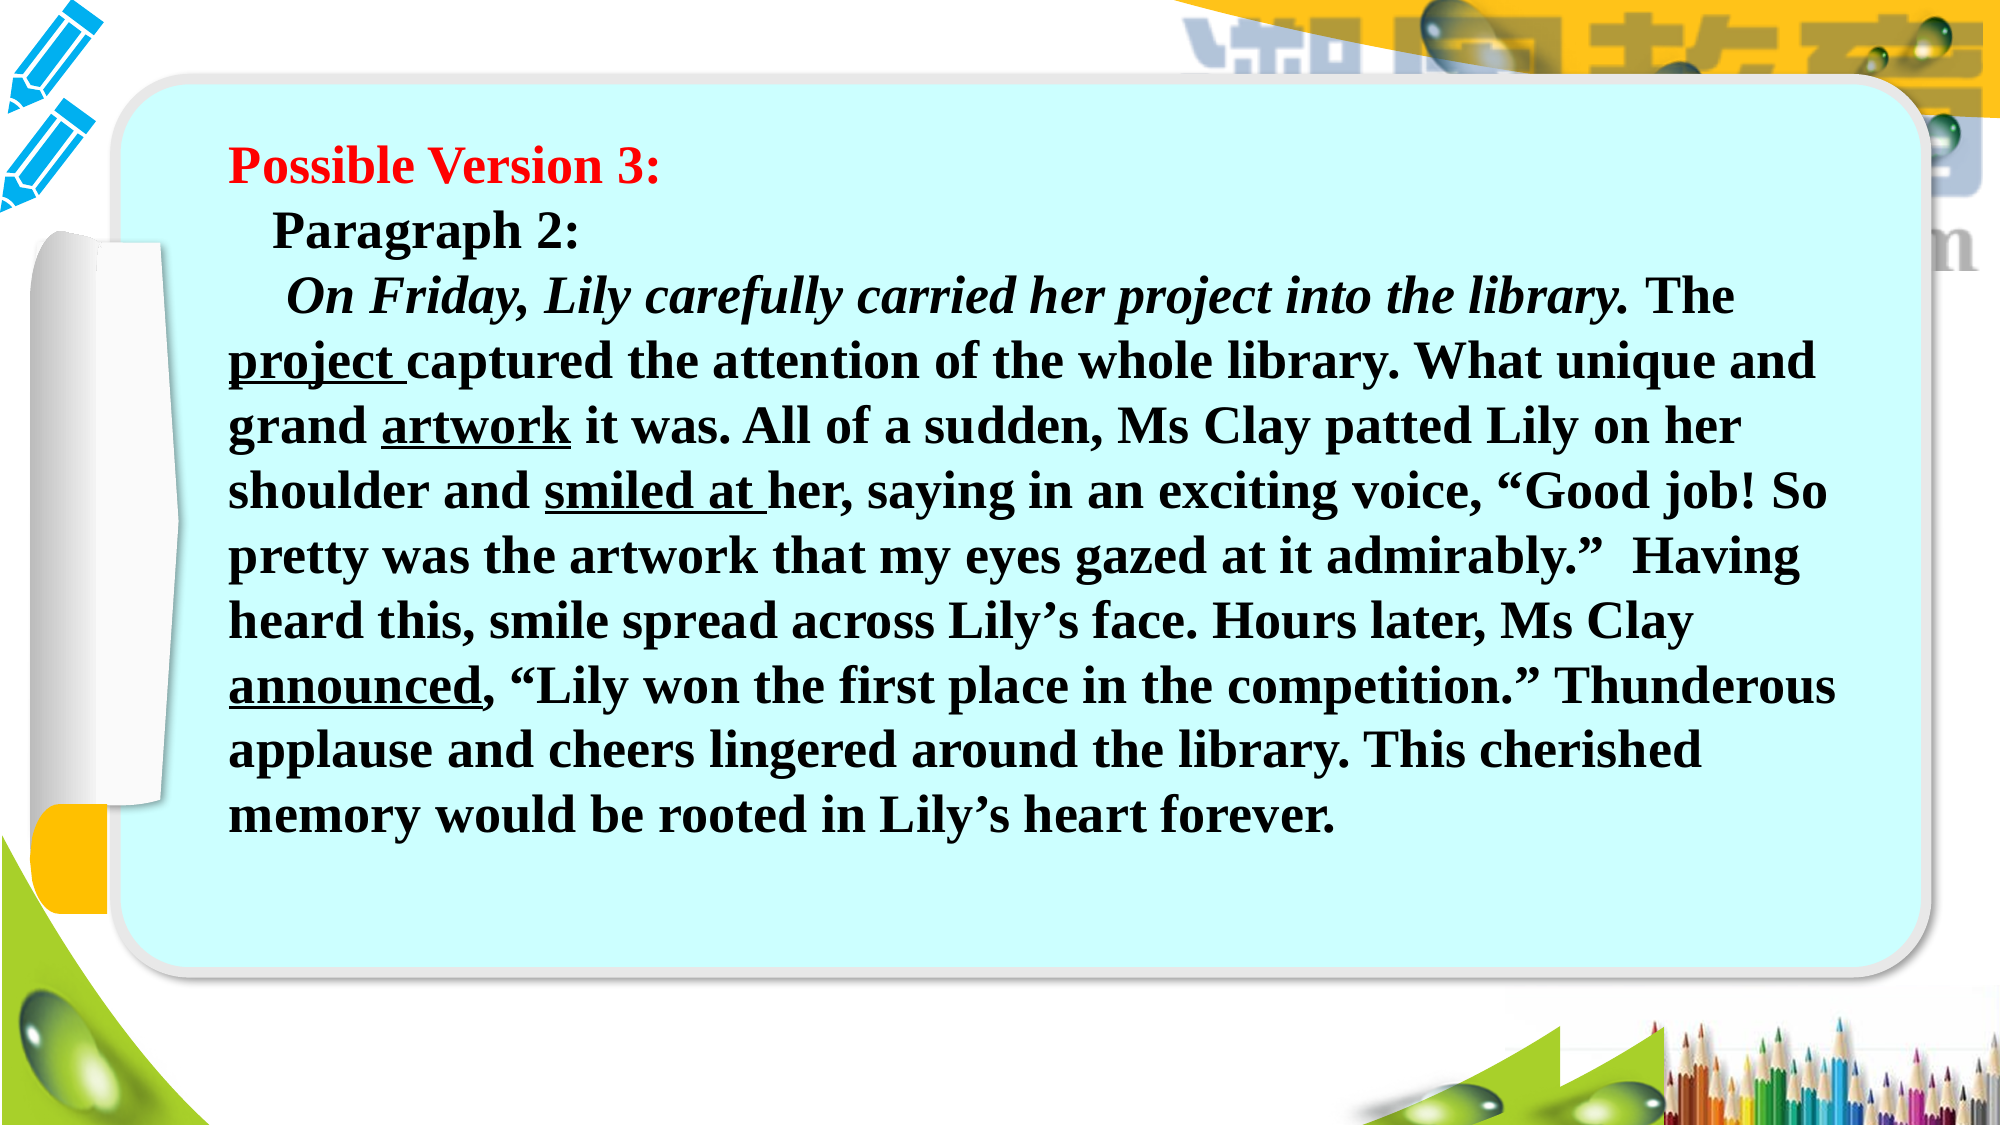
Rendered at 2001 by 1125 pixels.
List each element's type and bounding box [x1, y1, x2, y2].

text_box [29, 79, 1927, 973]
picture [1324, 985, 2000, 1125]
picture [1178, 0, 2001, 302]
picture [0, 908, 197, 1125]
